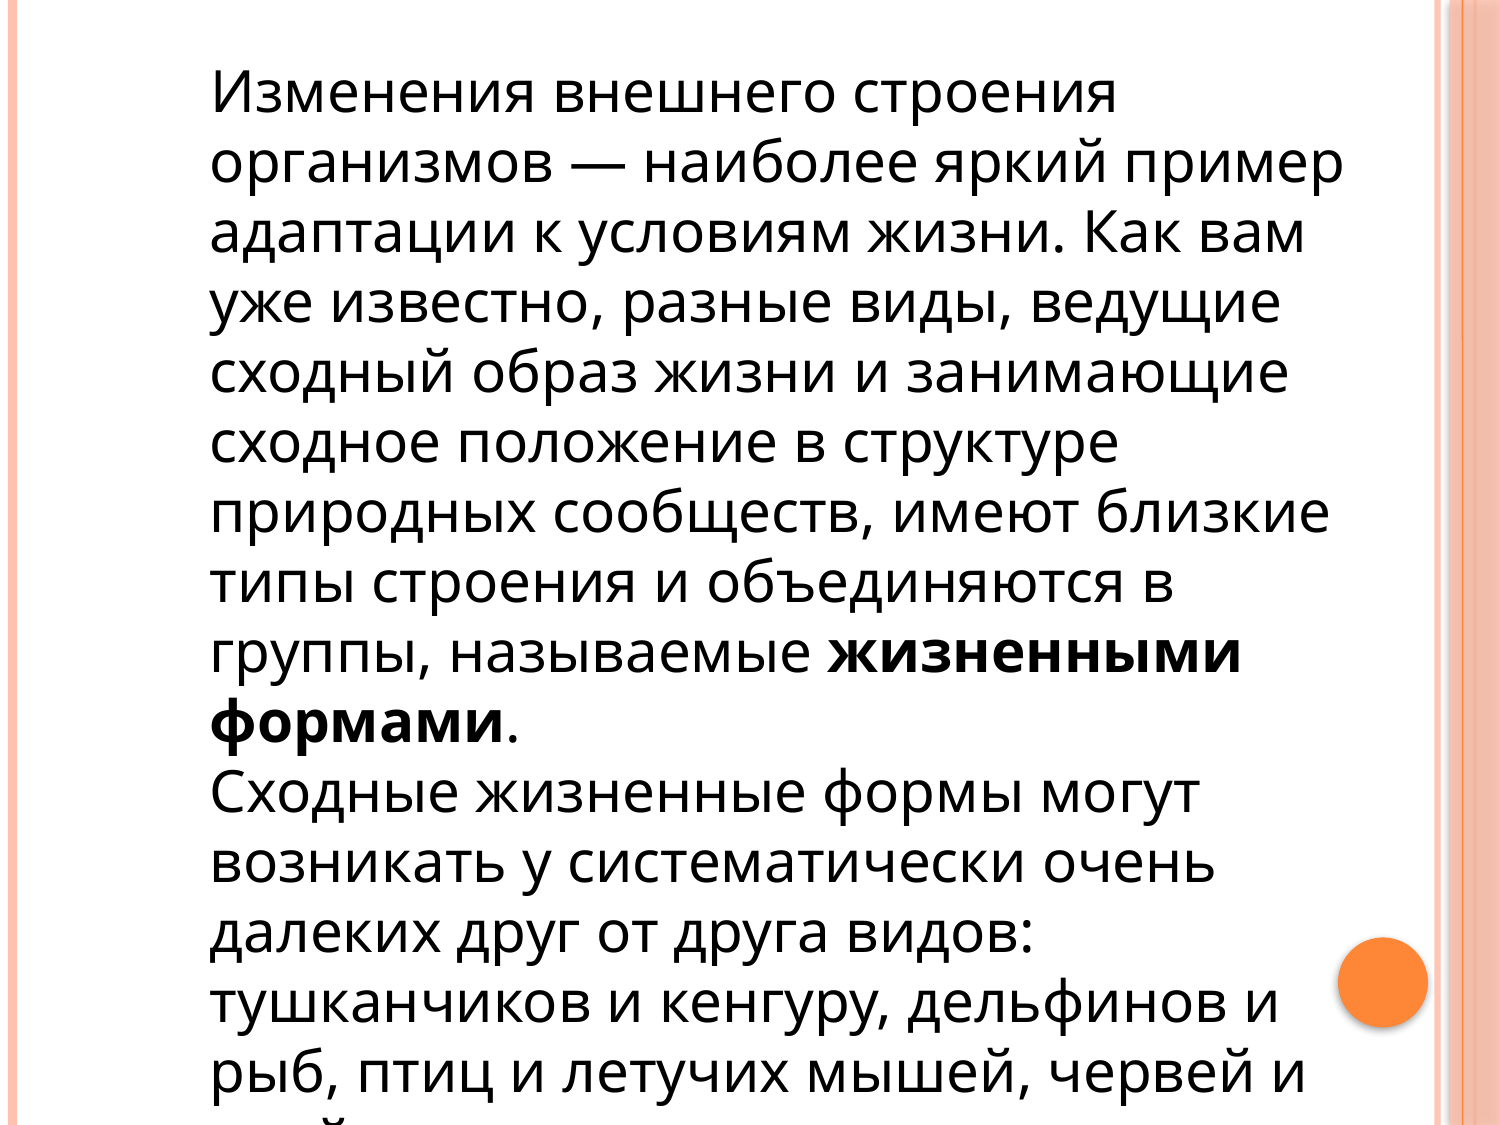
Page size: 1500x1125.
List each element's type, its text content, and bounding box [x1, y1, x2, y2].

list Изменения внешнего строения организмов — наиболее яркий пример адаптации к условиям жизни. Как вам уже известно, разные виды, ведущие сходный образ жизни и занимающие сходное положение в структуре природных сообществ, имеют близкие типы строения и объединяются в группы, называемые жизненными формами. Сходные жизненные формы могут возникать у систематически очень далеких друг от друга видов: тушканчиков и кенгуру, дельфинов и рыб, птиц и летучих мышей, червей и змей и т. д. [150, 46, 1425, 1032]
